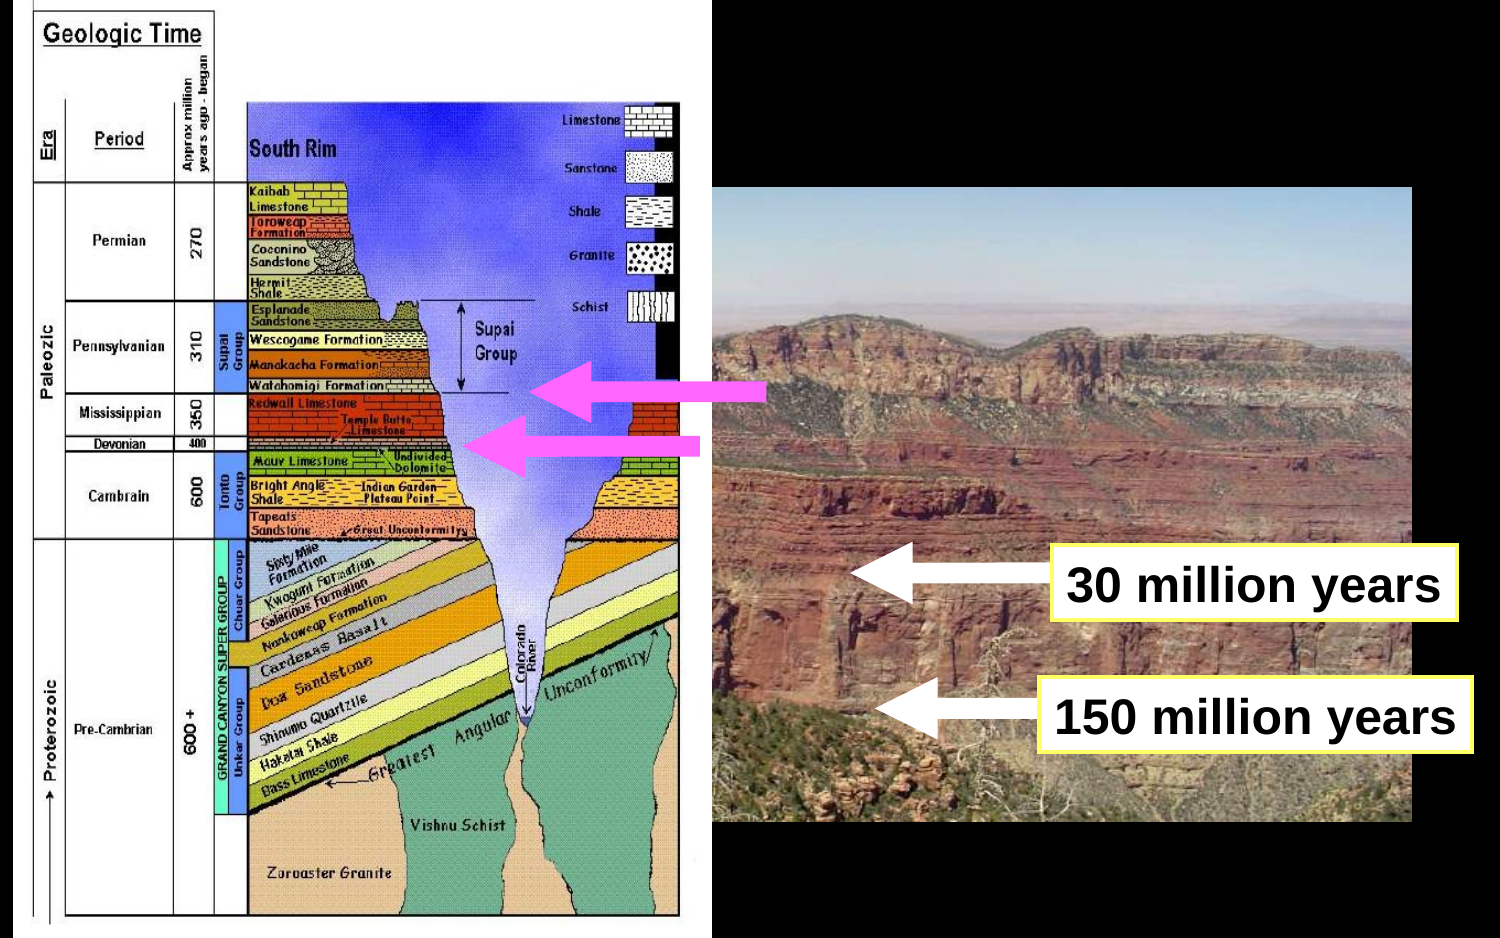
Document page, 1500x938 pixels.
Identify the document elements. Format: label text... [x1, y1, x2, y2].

picture [12, 0, 1413, 938]
text_box 150 million years [1416, 677, 1473, 752]
text_box 30 million years [1416, 545, 1457, 620]
